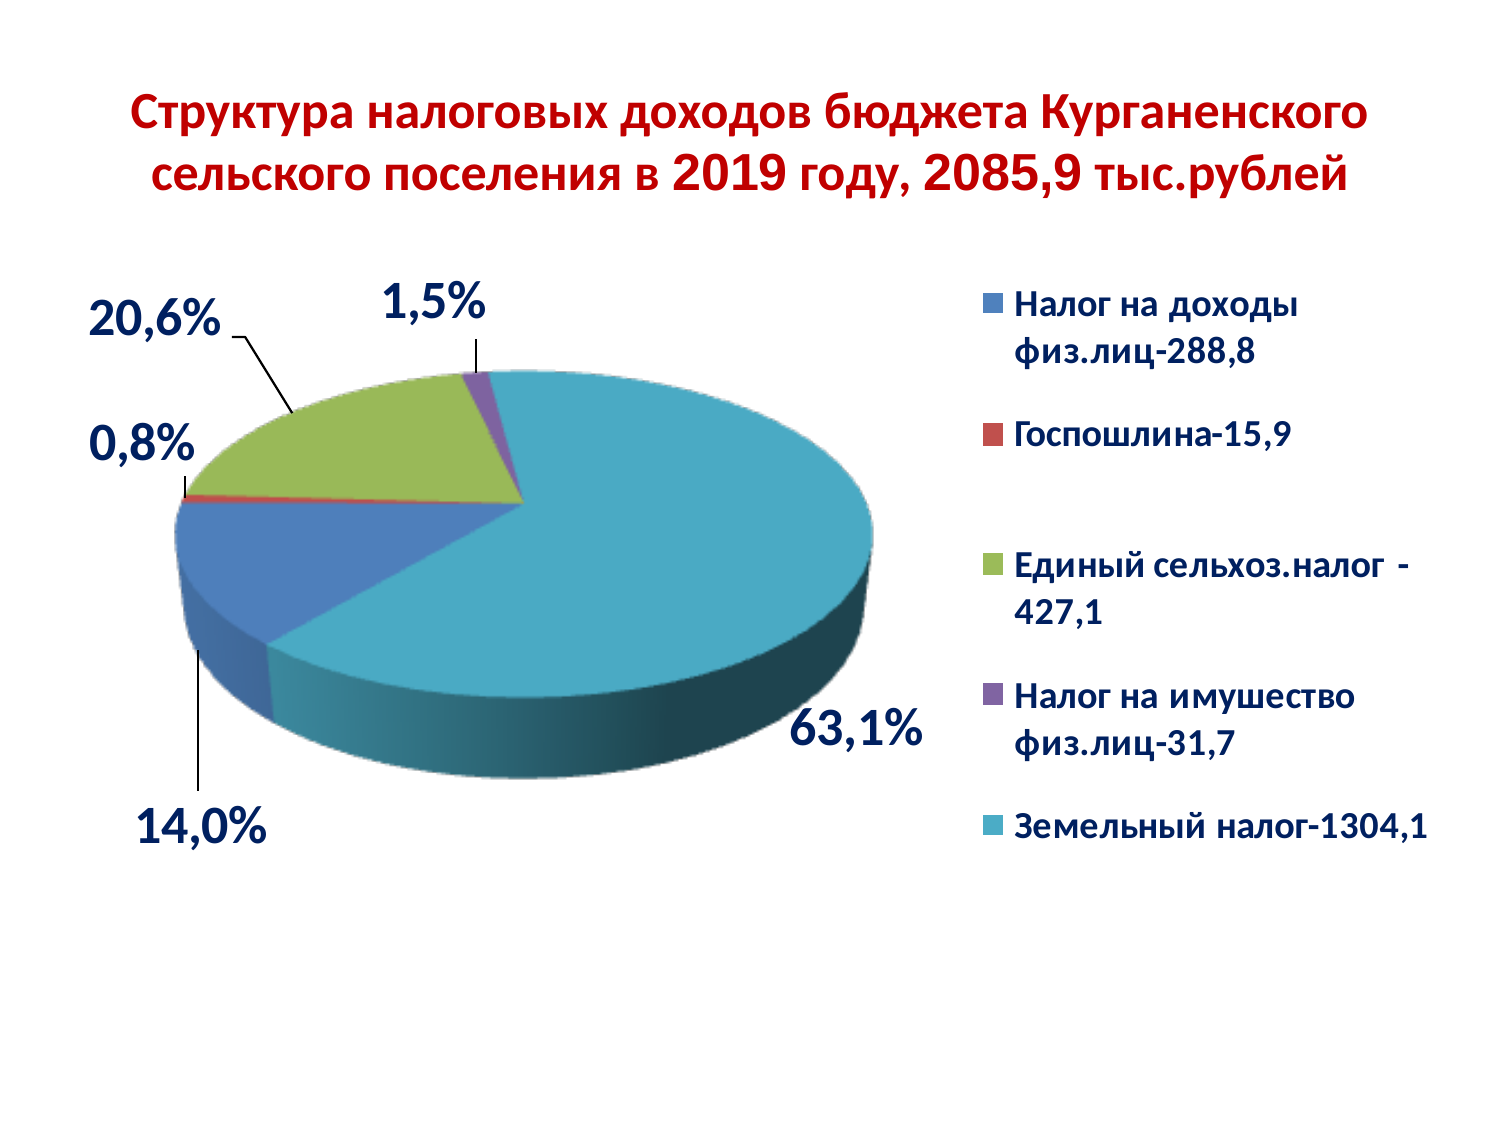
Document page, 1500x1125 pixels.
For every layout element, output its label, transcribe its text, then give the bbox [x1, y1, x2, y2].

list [69, 250, 1449, 925]
title Структура налоговых доходов бюджета Курганенского сельского поселения в 2019 году, 2085,9 тыс.рублей [74, 44, 1426, 233]
